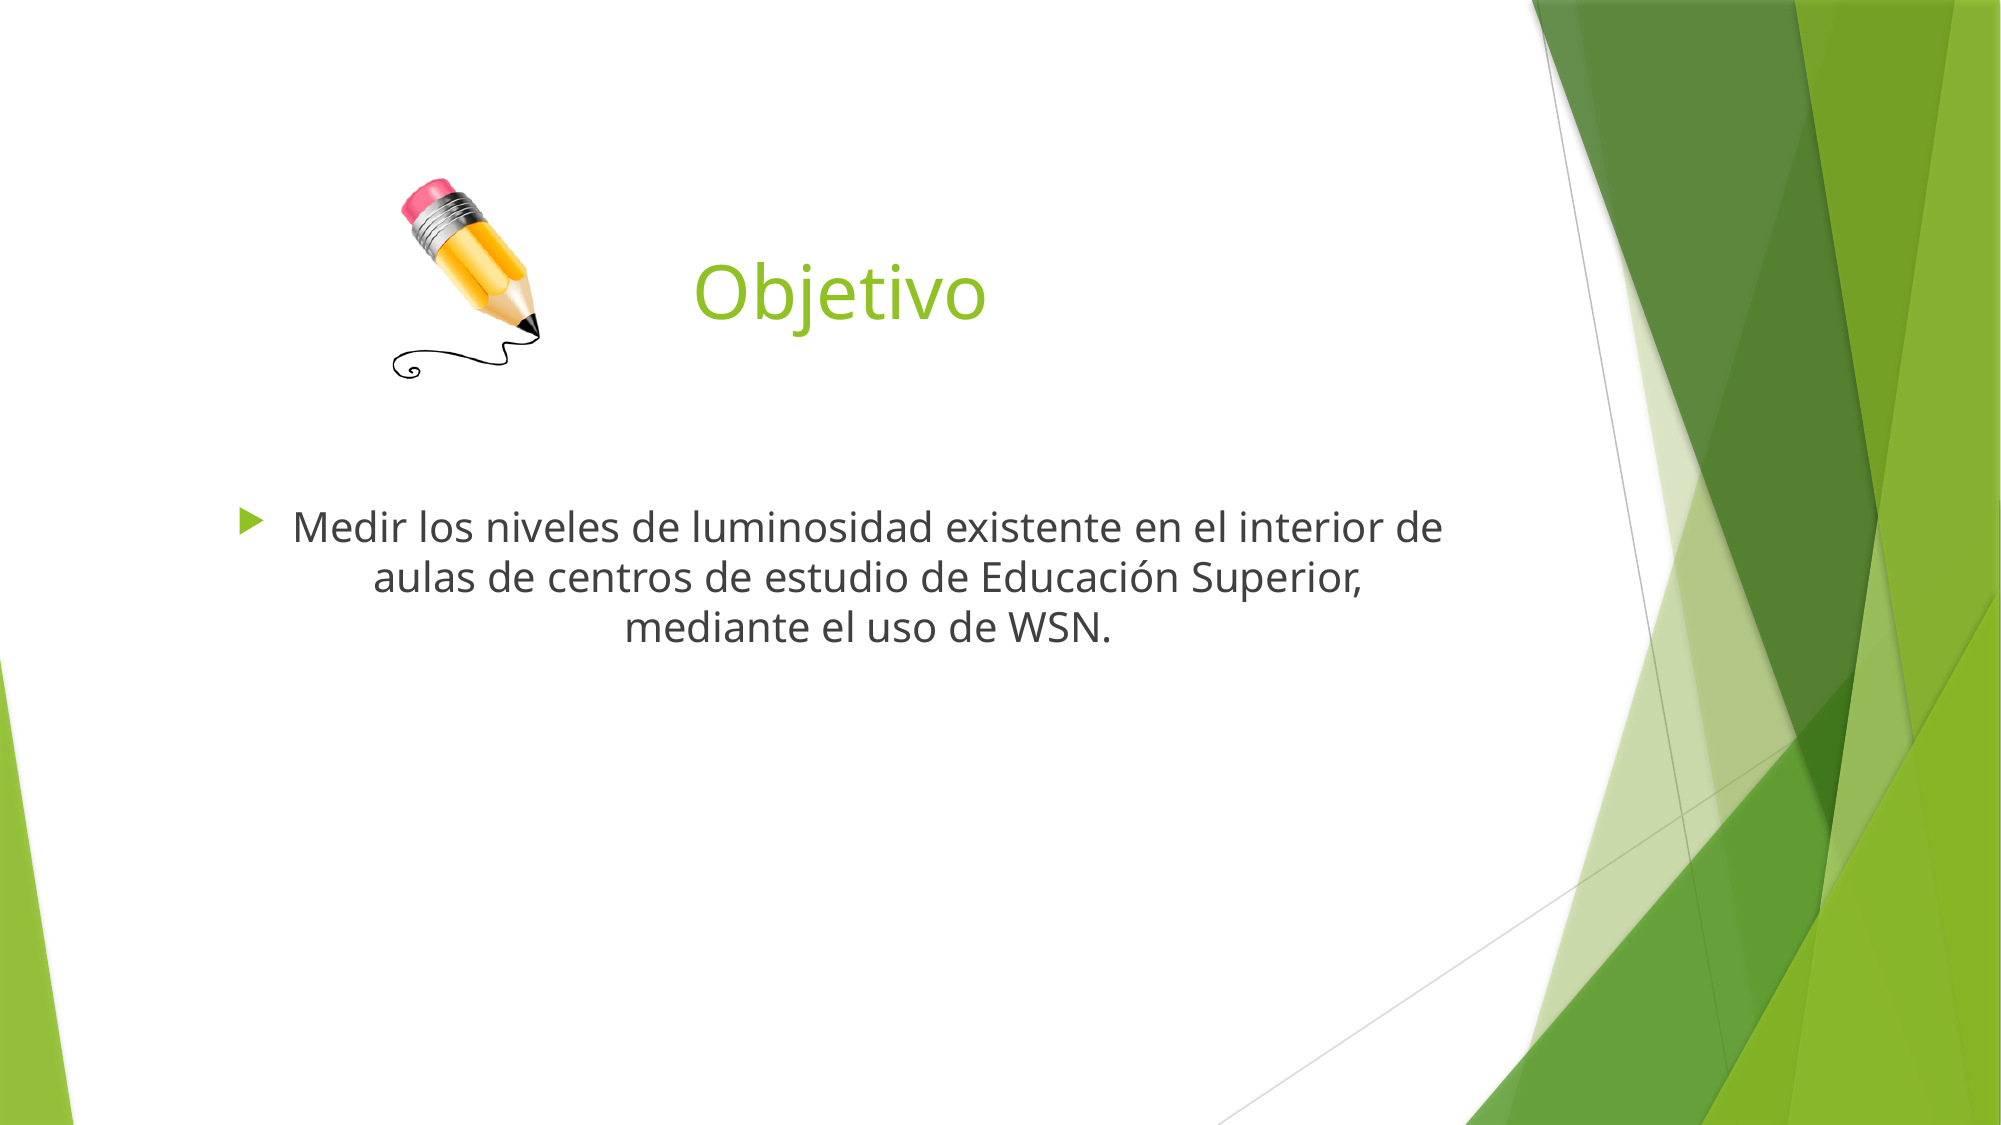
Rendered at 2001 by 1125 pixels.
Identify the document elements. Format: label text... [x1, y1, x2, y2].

title Objetivo [135, 236, 1546, 454]
picture [386, 166, 547, 383]
list Medir los niveles de luminosidad existente en el interior de aulas de centros de estudio de Educación Superior, mediante el uso de WSN. [211, 493, 1471, 784]
